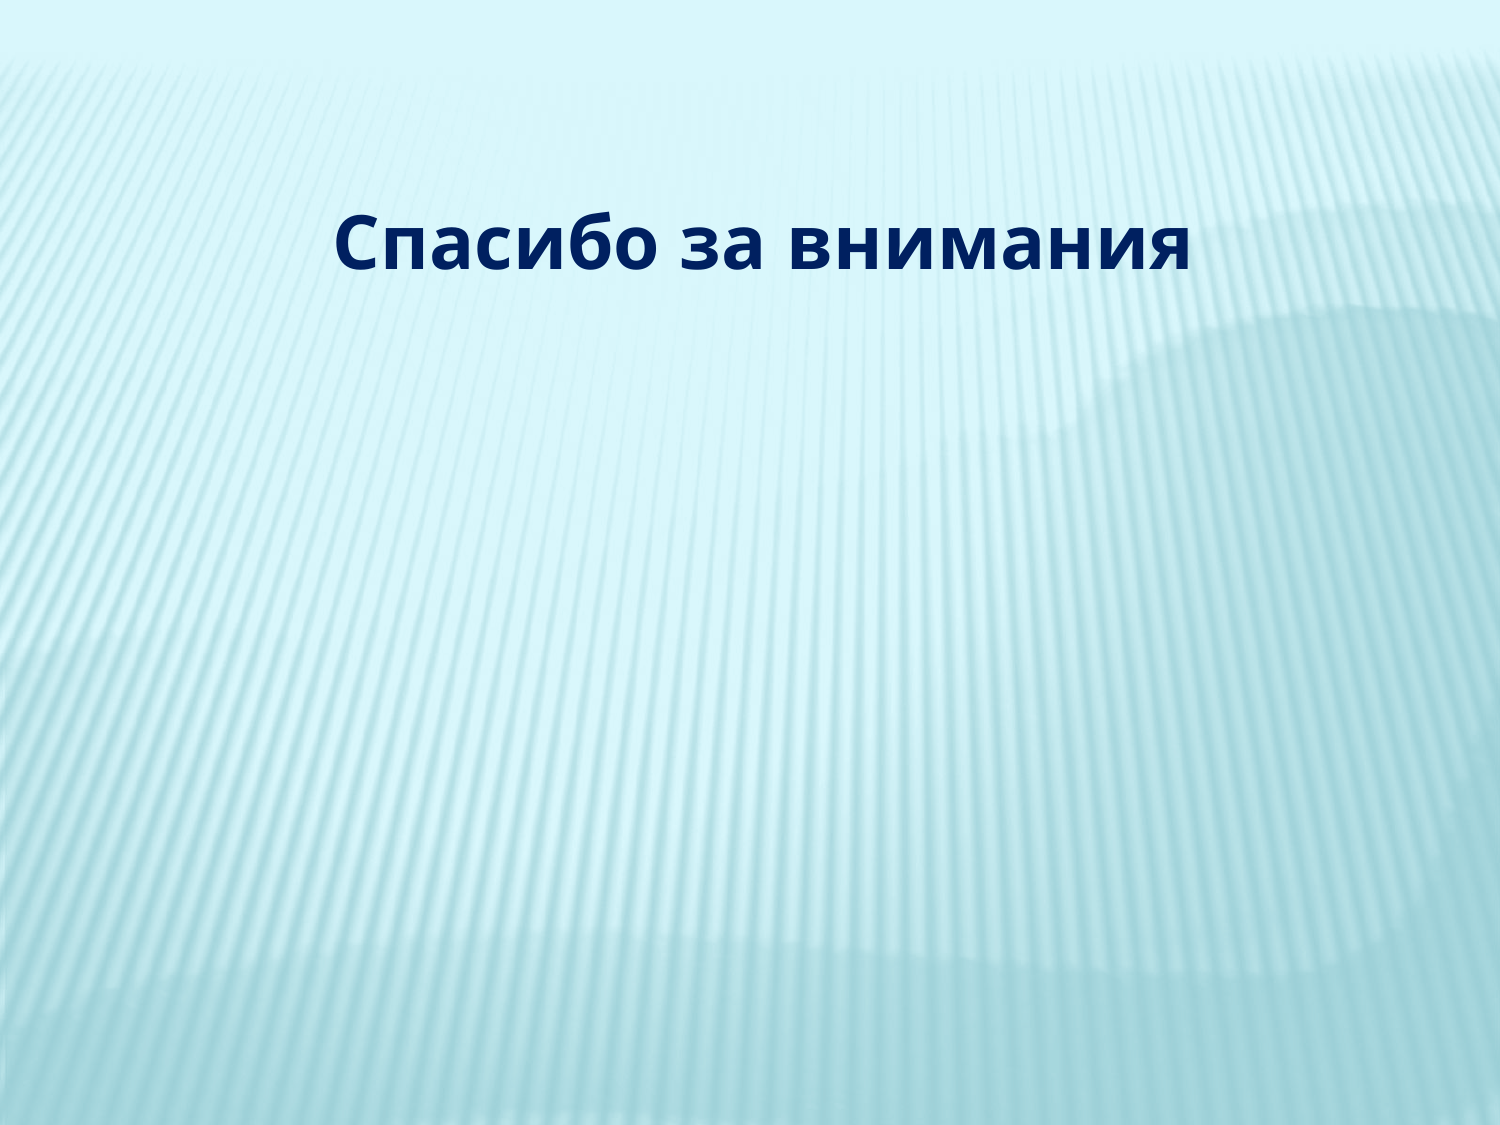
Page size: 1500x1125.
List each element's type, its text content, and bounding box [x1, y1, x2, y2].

text_box Спасибо за внимания [318, 187, 1210, 293]
